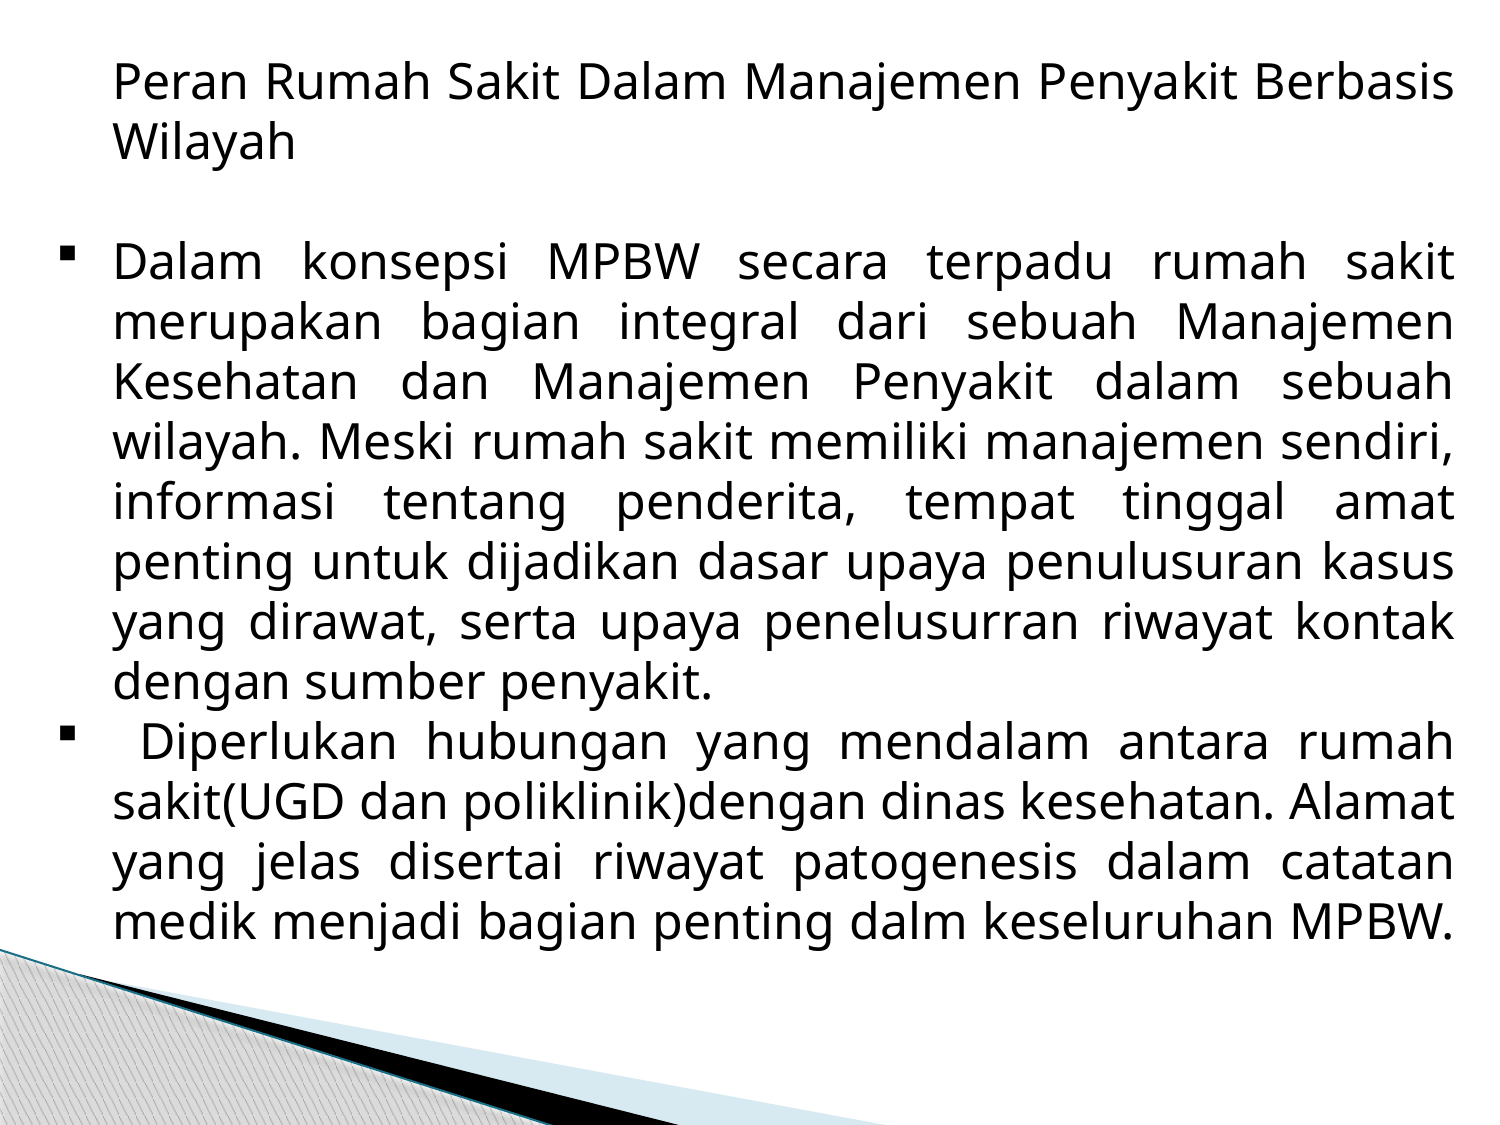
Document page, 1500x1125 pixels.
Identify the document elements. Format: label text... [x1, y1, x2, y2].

text_box Peran Rumah Sakit Dalam Manajemen Penyakit Berbasis Wilayah Dalam konsepsi MPBW secara terpadu rumah sakit merupakan bagian integral dari sebuah Manajemen Kesehatan dan Manajemen Penyakit dalam sebuah wilayah. Meski rumah sakit memiliki manajemen sendiri, informasi tentang penderita, tempat tinggal amat penting untuk dijadikan dasar upaya penulusuran kasus yang dirawat, serta upaya penelusurran riwayat kontak dengan sumber penyakit. Diperlukan hubungan yang mendalam antara rumah sakit(UGD dan poliklinik)dengan dinas kesehatan. Alamat yang jelas disertai riwayat patogenesis dalam catatan medik menjadi bagian penting dalm keseluruhan MPBW. [41, 42, 1471, 1018]
